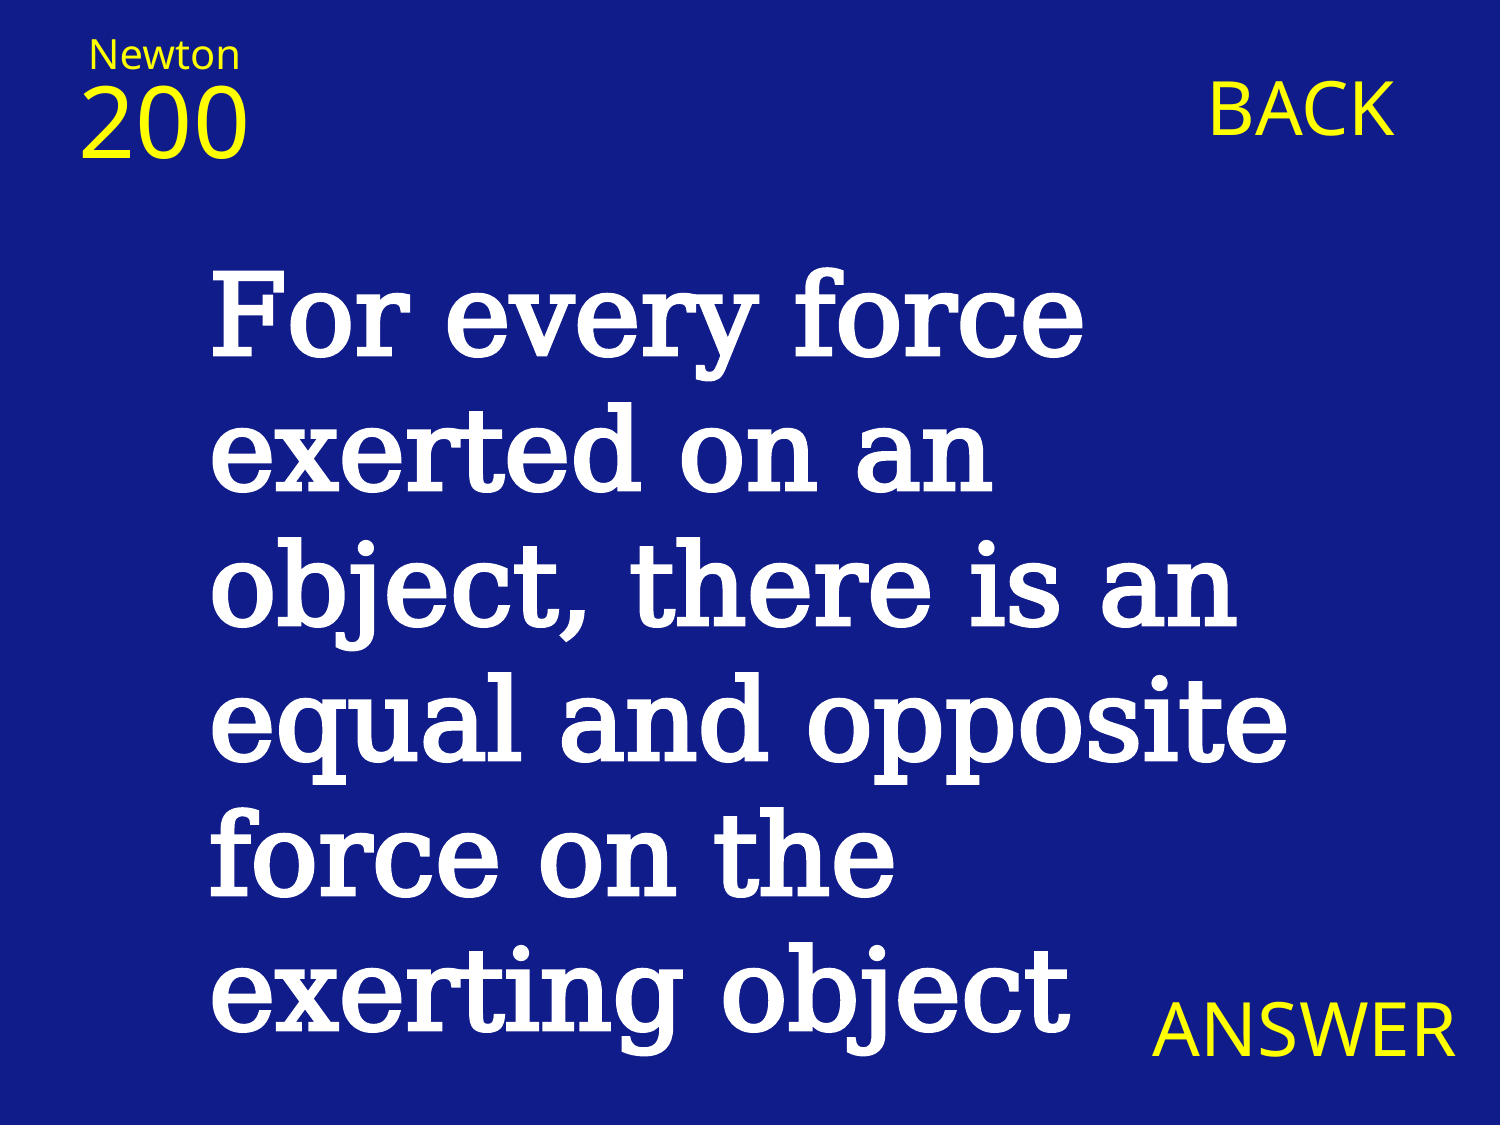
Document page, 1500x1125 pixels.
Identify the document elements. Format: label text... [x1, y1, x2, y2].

text_box [1050, 922, 1500, 1125]
text_box 200 [35, 51, 294, 187]
text_box For every force exerted on an object, there is an equal and opposite force on the exerting object [193, 234, 1369, 1060]
text_box [1050, 0, 1500, 203]
text_box BACK [1045, 53, 1050, 159]
text_box Newton [0, 20, 384, 86]
